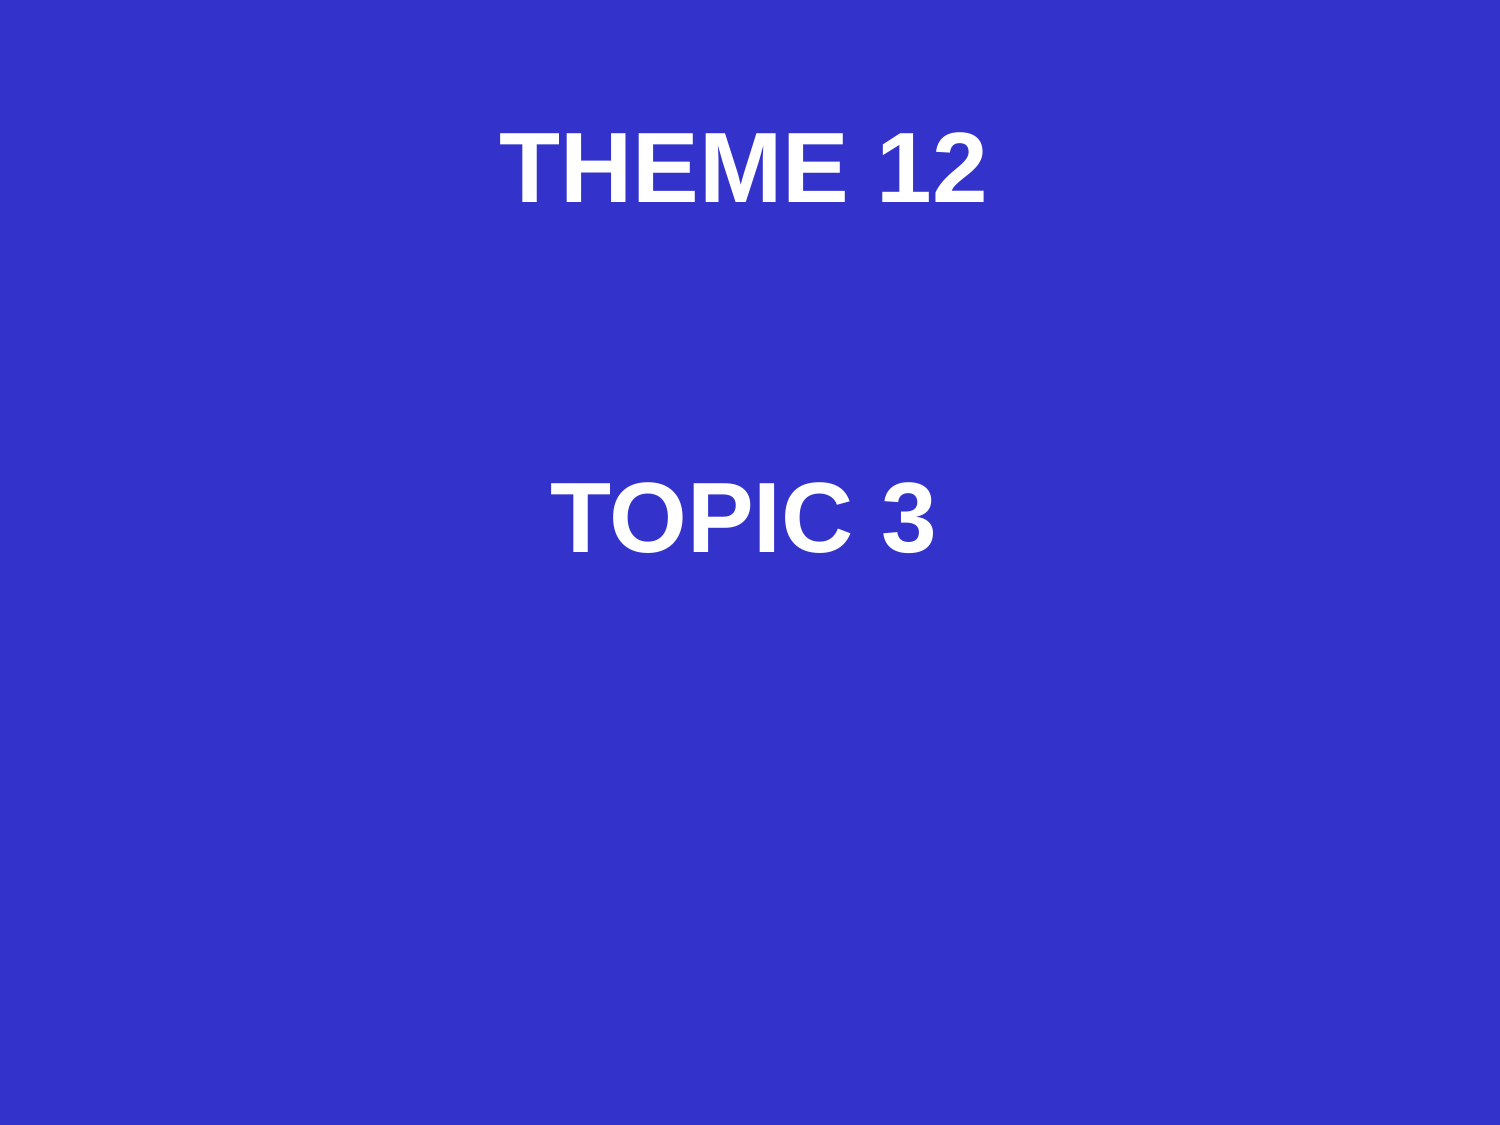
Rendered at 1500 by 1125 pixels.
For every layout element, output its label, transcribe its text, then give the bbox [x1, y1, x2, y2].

title THEME 12 [99, 37, 1388, 288]
title TOPIC 3 [99, 387, 1388, 638]
